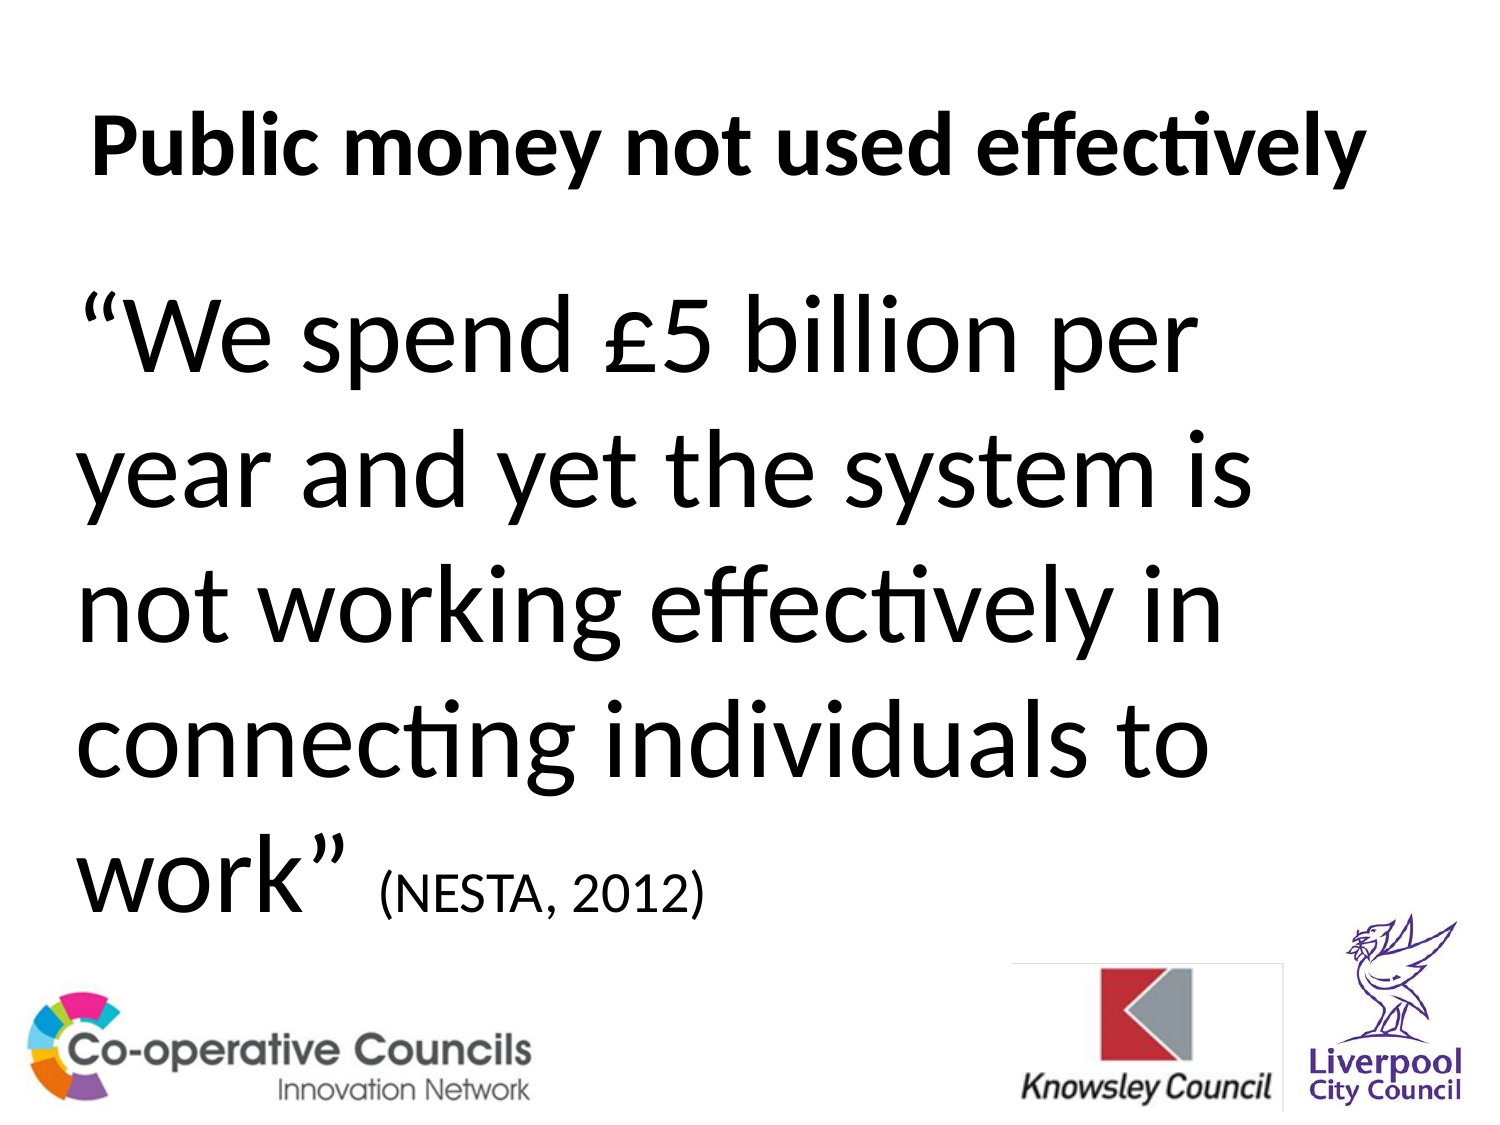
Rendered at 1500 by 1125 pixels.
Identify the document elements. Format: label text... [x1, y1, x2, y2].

picture [12, 981, 544, 1115]
title Public money not used effectively [75, 45, 1425, 233]
list “We spend £5 billion per year and yet the system is not working effectively in connecting individuals to work” (NESTA, 2012) [60, 252, 1411, 995]
picture [1012, 896, 1488, 1125]
